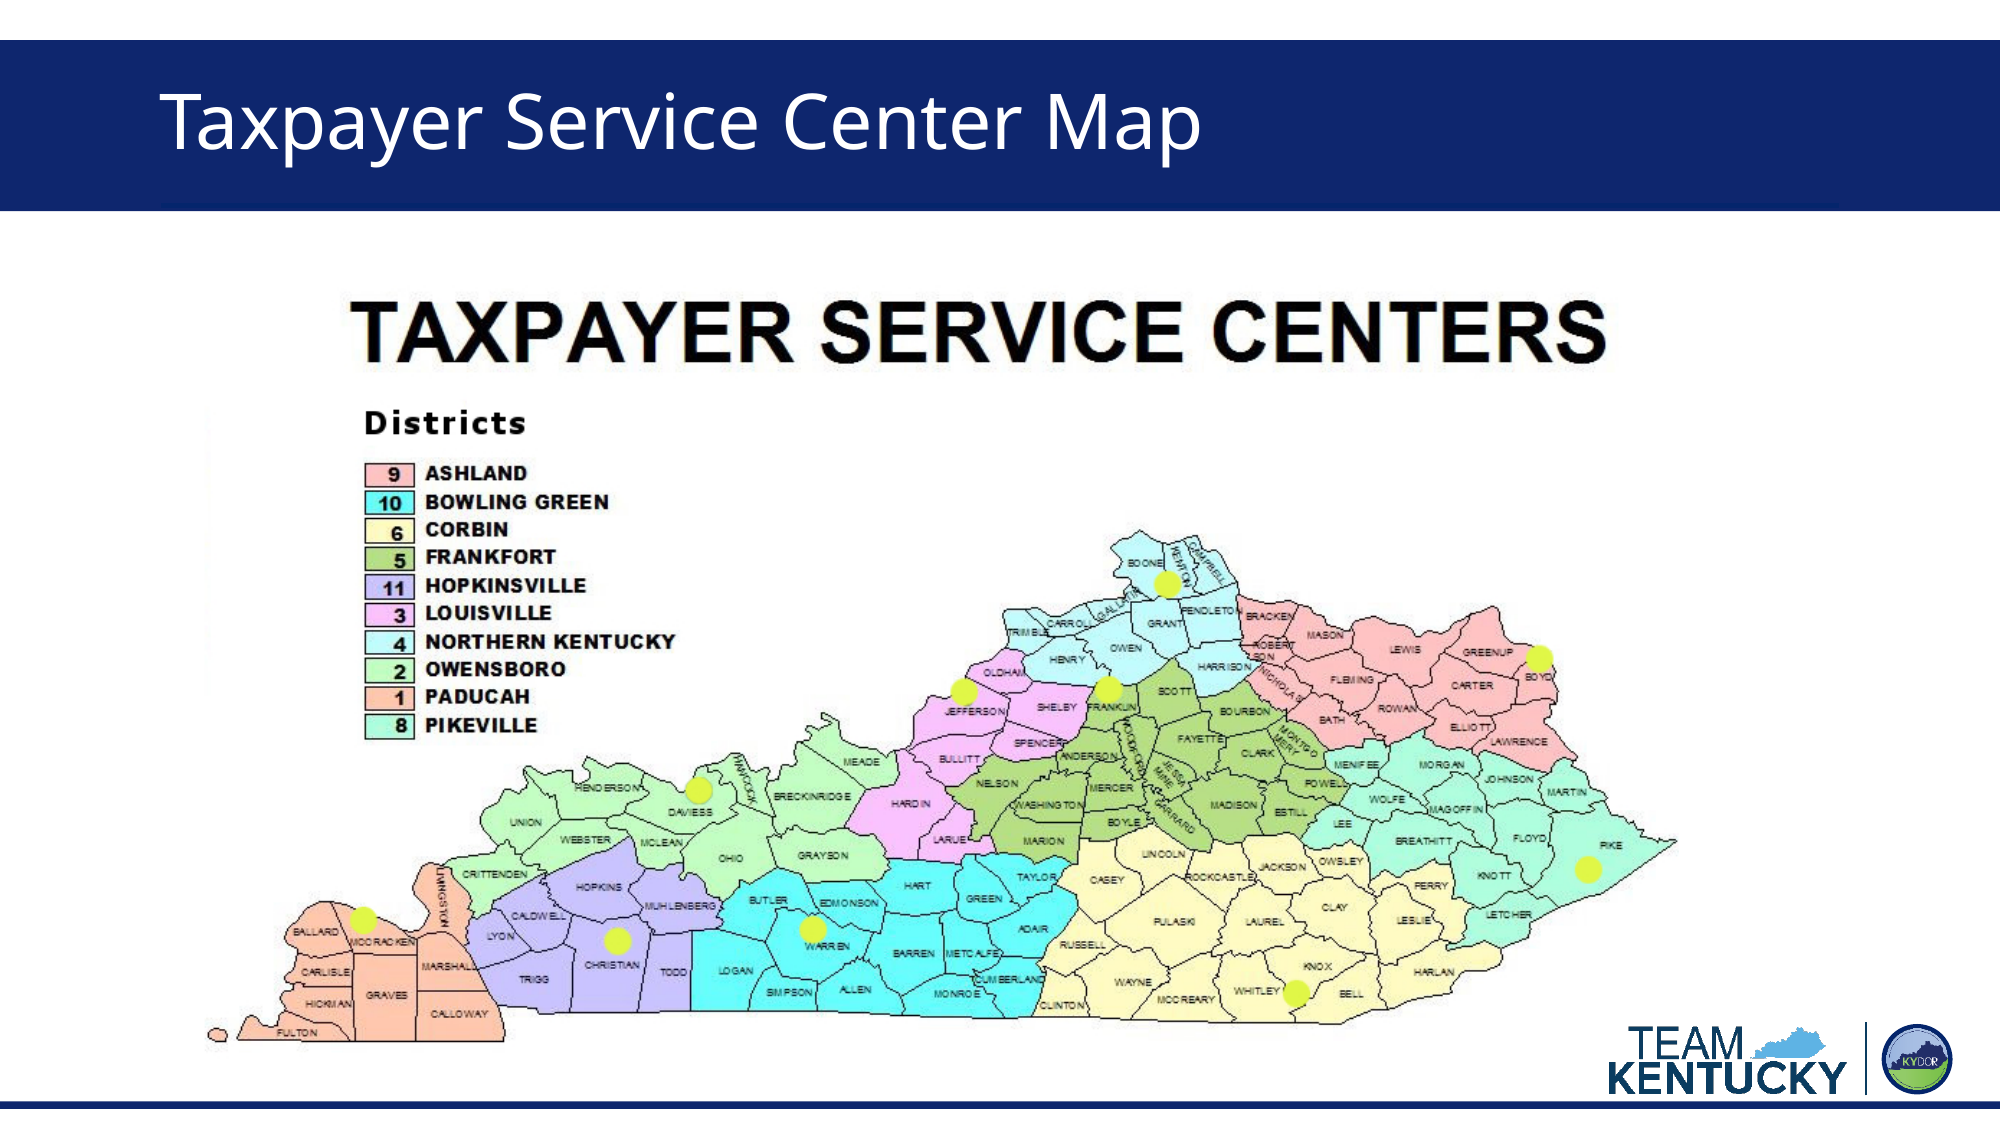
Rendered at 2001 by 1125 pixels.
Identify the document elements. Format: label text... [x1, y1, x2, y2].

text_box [1609, 1020, 1952, 1096]
title Taxpayer Service Center Map [144, 49, 1932, 174]
text_box [0, 39, 2000, 212]
text_box [0, 1100, 2000, 1110]
picture [181, 263, 1702, 1064]
